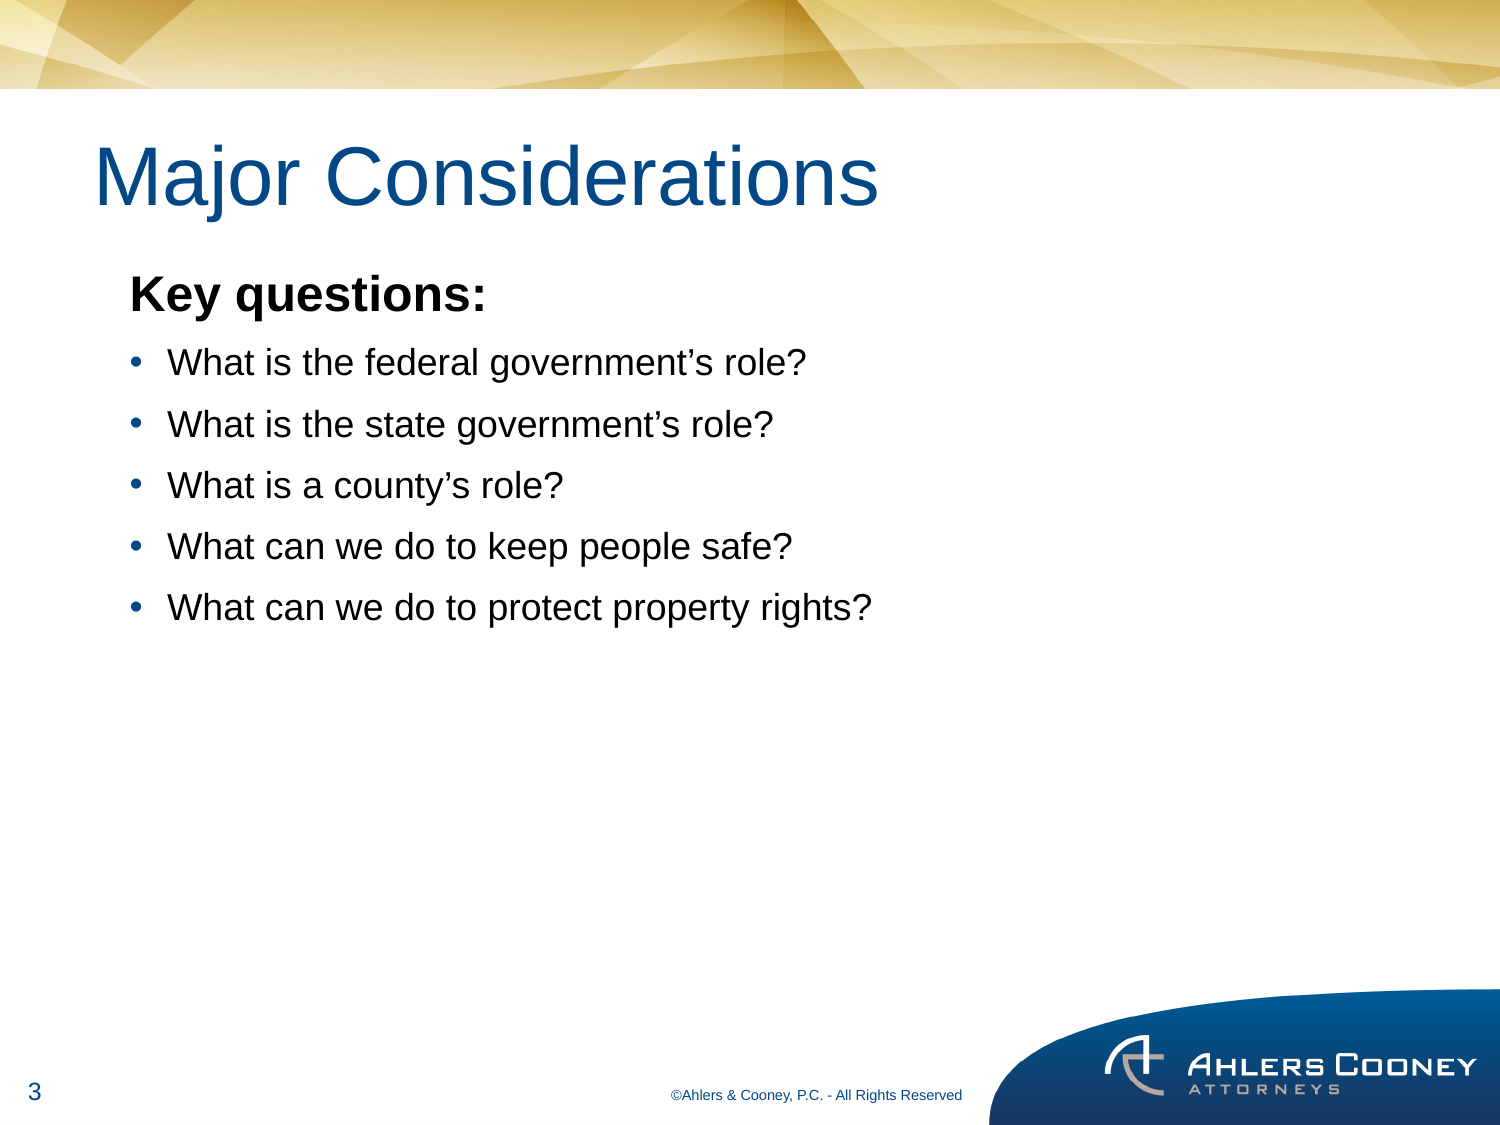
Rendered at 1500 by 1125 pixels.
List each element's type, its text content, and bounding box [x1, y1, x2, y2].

list Key questions: What is the federal government’s role? What is the state government’s role? What is a county’s role? What can we do to keep people safe? What can we do to protect property rights? [114, 261, 1465, 926]
picture [0, 0, 1500, 1125]
title Major Considerations [78, 96, 1465, 261]
